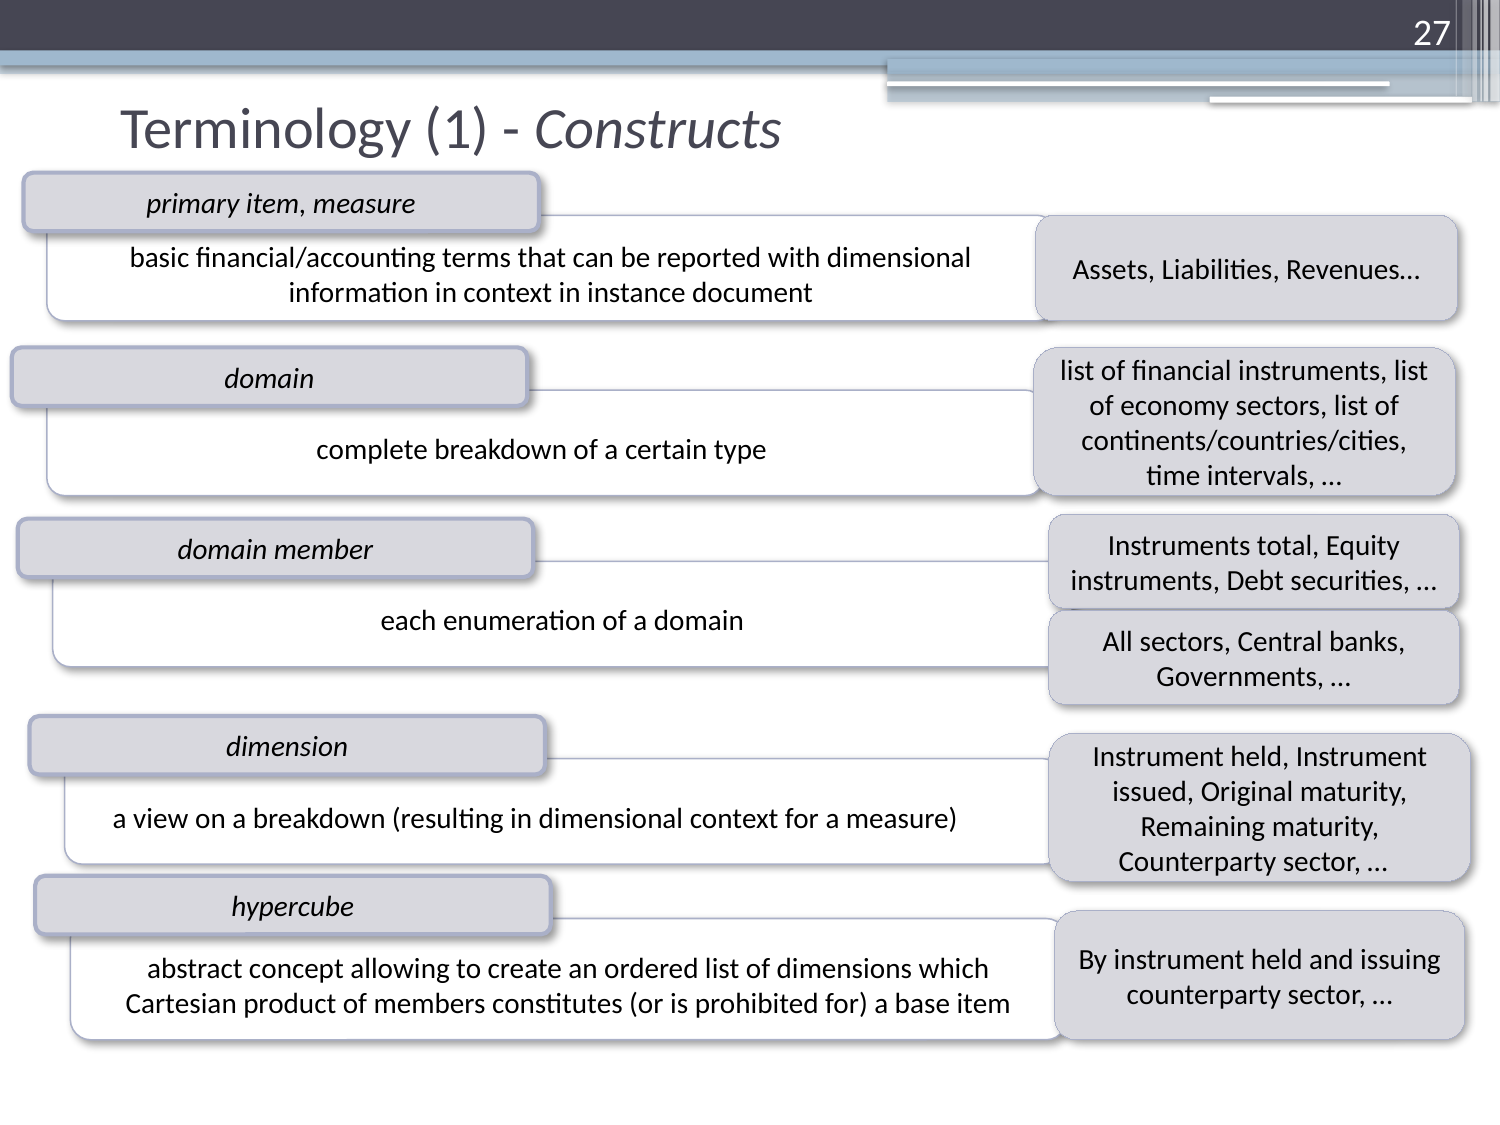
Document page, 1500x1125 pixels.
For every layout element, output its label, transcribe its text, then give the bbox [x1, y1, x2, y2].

text_box Instrument held, Instrument issued, Original maturity, Remaining maturity, Counterparty sector, … [1048, 733, 1471, 882]
text_box By instrument held and issuing counterparty sector, … [1054, 910, 1465, 1040]
text_box domain member [15, 516, 536, 580]
text_box abstract concept allowing to create an ordered list of dimensions which Cartesian product of members constitutes (or is prohibited for) a base item [69, 917, 1058, 1041]
text_box list of financial instruments, list of economy sectors, list of continents/countries/cities, time intervals, … [1033, 347, 1456, 496]
text_box each enumeration of a domain [51, 560, 1052, 668]
text_box a view on a breakdown (resulting in dimensional context for a measure) [63, 757, 1046, 865]
slide_number 27 [1340, 0, 1466, 61]
text_box hypercube [33, 873, 553, 937]
text_box complete breakdown of a certain type [46, 389, 1036, 497]
text_box domain [9, 345, 530, 409]
text_box primary item, measure [21, 170, 542, 234]
title Terminology (1) - Constructs [105, 66, 1456, 185]
text_box All sectors, Central banks, Governments, … [1048, 610, 1460, 705]
text_box dimension [27, 713, 548, 777]
text_box Instruments total, Equity instruments, Debt securities, … [1048, 514, 1460, 609]
text_box Assets, Liabilities, Revenues… [1035, 215, 1458, 321]
text_box basic financial/accounting terms that can be reported with dimensional information in context in instance document [46, 214, 1045, 322]
